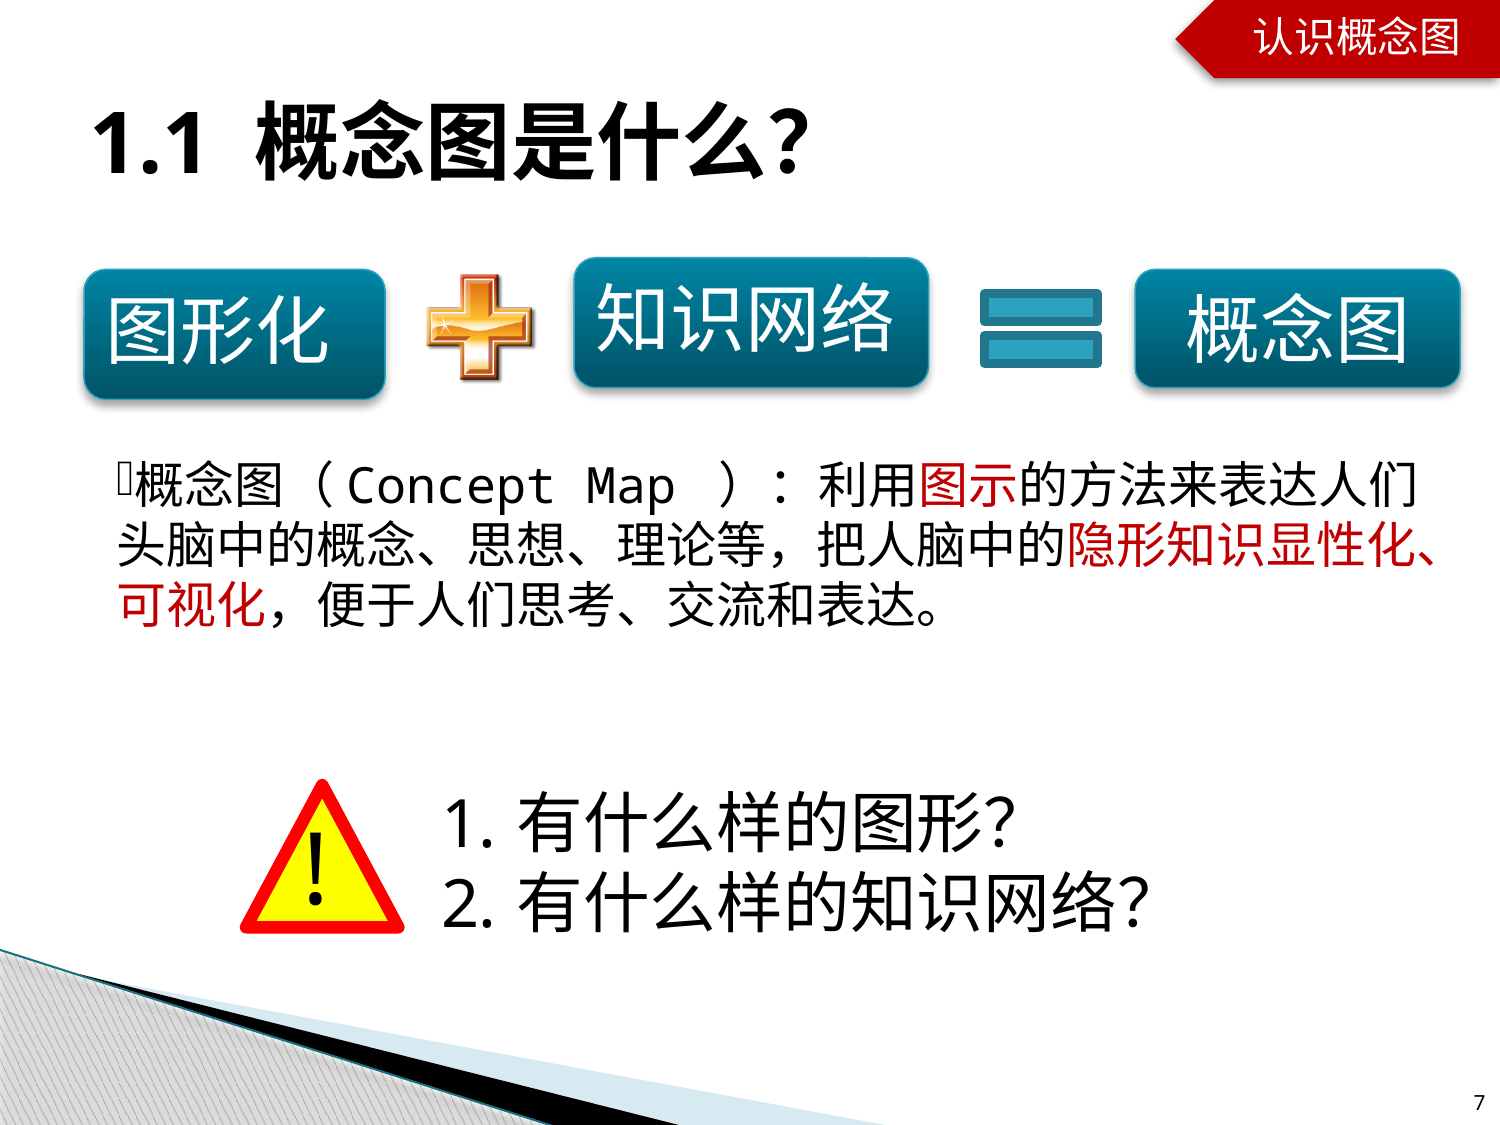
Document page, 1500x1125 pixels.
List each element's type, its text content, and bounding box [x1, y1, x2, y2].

text_box 知识网络 [573, 256, 930, 389]
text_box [245, 773, 1204, 951]
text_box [1174, 0, 1500, 79]
text_box 图形化 [83, 268, 386, 401]
text_box 概念图（Concept Map ）：利用图示的方法来表达人们头脑中的概念、思想、理论等，把人脑中的隐形知识显性化、可视化，便于人们思考、交流和表达。 [101, 446, 1437, 642]
picture [421, 269, 539, 387]
text_box [980, 331, 1102, 368]
text_box 概念图 [1134, 268, 1461, 389]
text_box [980, 289, 1102, 326]
text_box [74, 45, 1425, 233]
slide_number 7 [1374, 1084, 1500, 1125]
